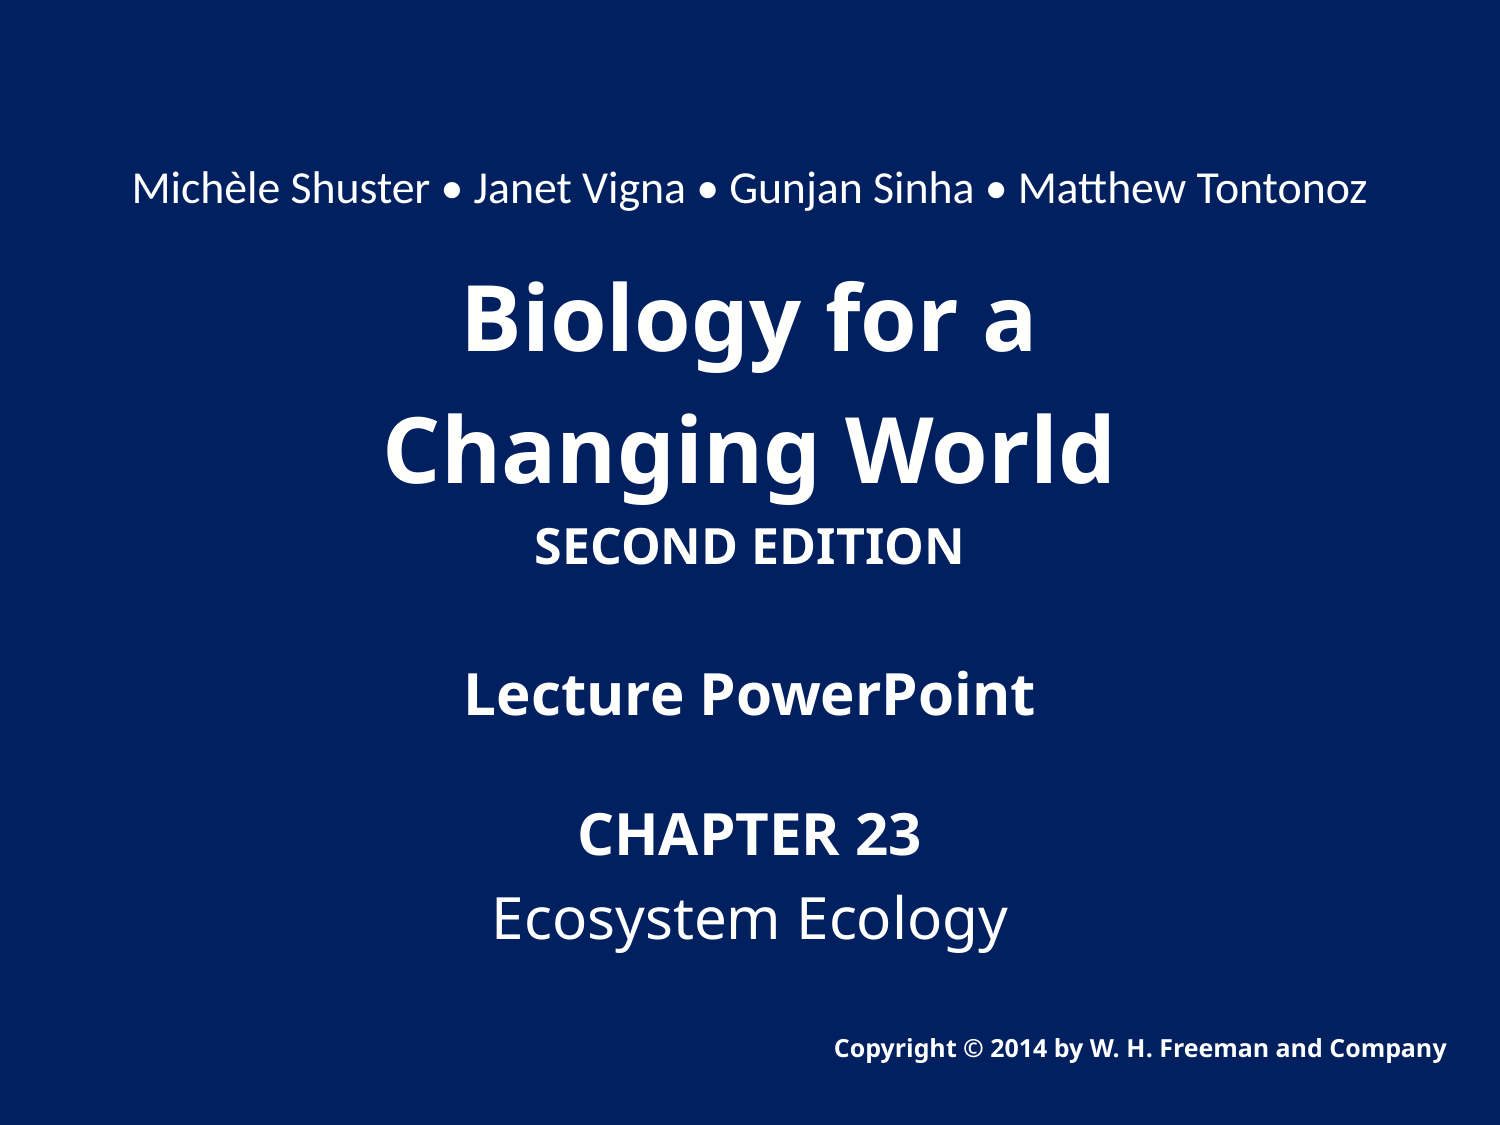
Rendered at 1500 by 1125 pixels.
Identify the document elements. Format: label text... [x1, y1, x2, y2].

text_box Biology for a Changing World SECOND EDITION [81, 250, 1419, 575]
text_box Copyright © 2014 by W. H. Freeman and Company [637, 1025, 1463, 1070]
text_box [125, 250, 1363, 343]
text_box Lecture PowerPoint CHAPTER 23 Ecosystem Ecology [224, 650, 1275, 900]
text_box Michèle Shuster • Janet Vigna • Gunjan Sinha • Matthew Tontonoz [24, 149, 1475, 250]
